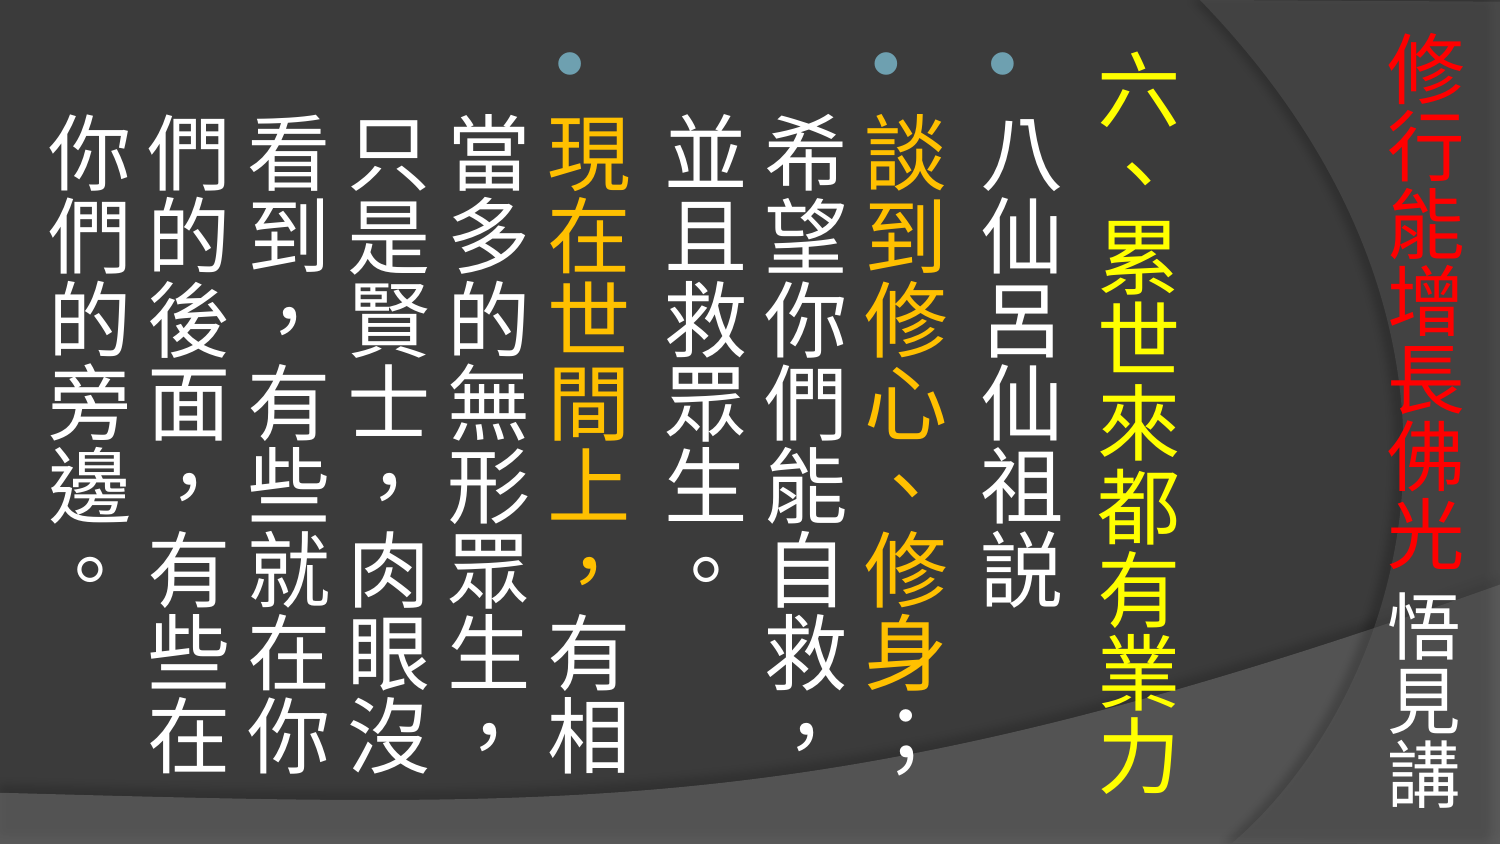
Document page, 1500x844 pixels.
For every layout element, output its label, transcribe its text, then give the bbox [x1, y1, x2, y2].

list 六、累世來都有業力 八仙呂仙祖説 談到修心、修身；希望你們能自救，並且救眾生。 現在世間上，有相當多的無形眾生，只是賢士，肉眼沒看到，有些就在你們的後面，有些在你們的旁邊。 [29, 27, 1365, 820]
title 修行能增長佛光 悟見講 [1364, 21, 1483, 820]
